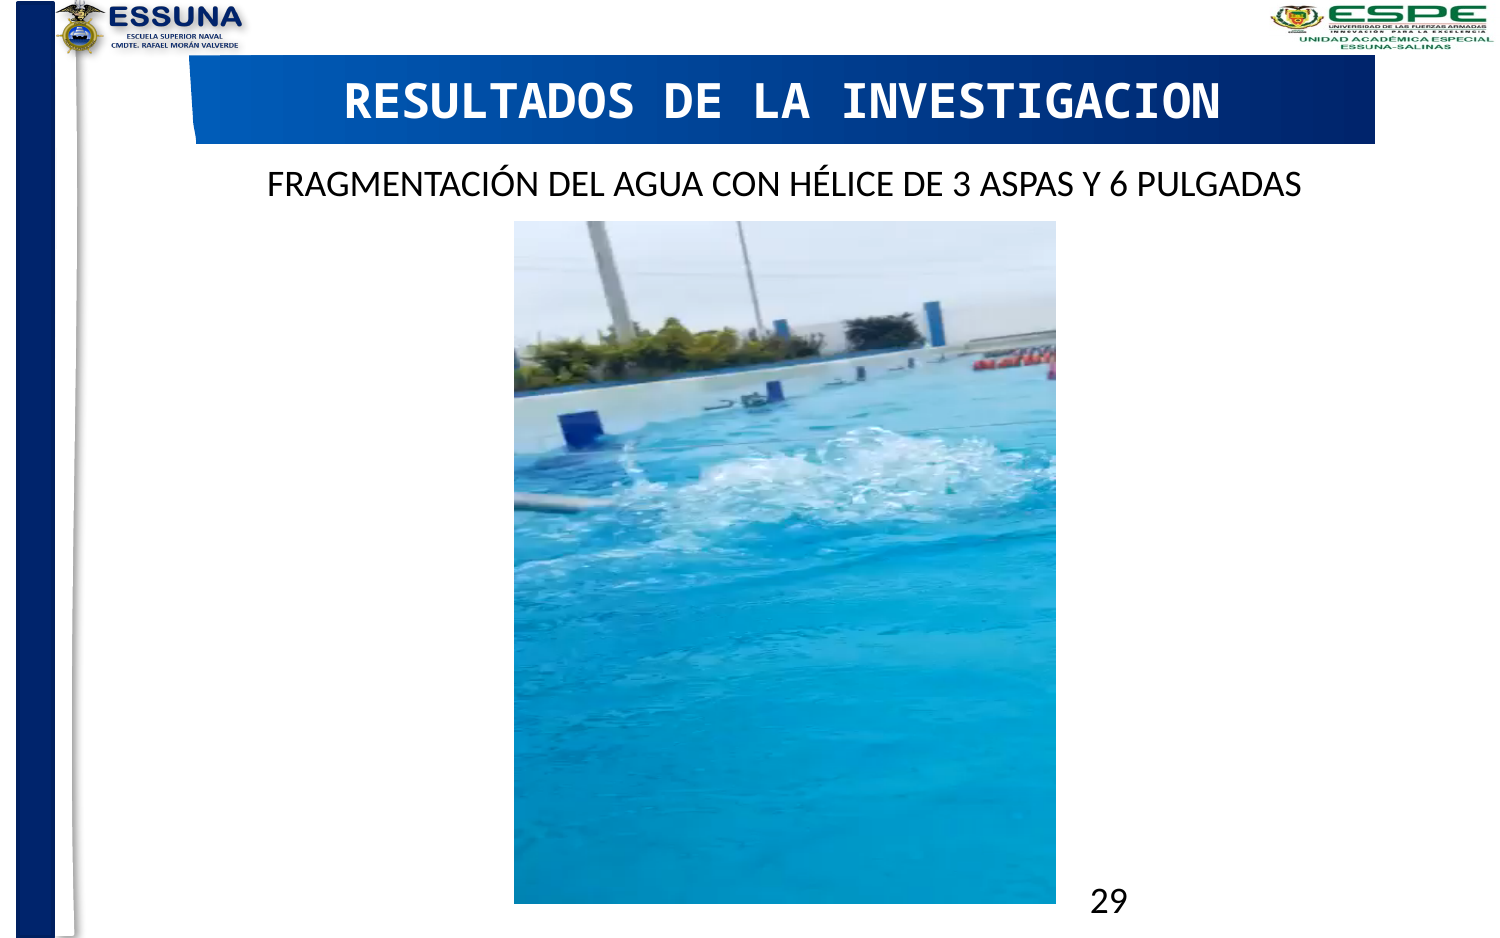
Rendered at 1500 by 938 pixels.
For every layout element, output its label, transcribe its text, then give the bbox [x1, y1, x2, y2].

picture [53, 0, 266, 54]
text_box RESULTADOS DE LA INVESTIGACION [186, 53, 1378, 146]
slide_number 29 [1074, 868, 1425, 919]
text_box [513, 220, 1057, 905]
text_box FRAGMENTACIÓN DEL AGUA CON HÉLICE DE 3 ASPAS Y 6 PULGADAS [229, 151, 1341, 212]
picture [1269, 0, 1500, 50]
